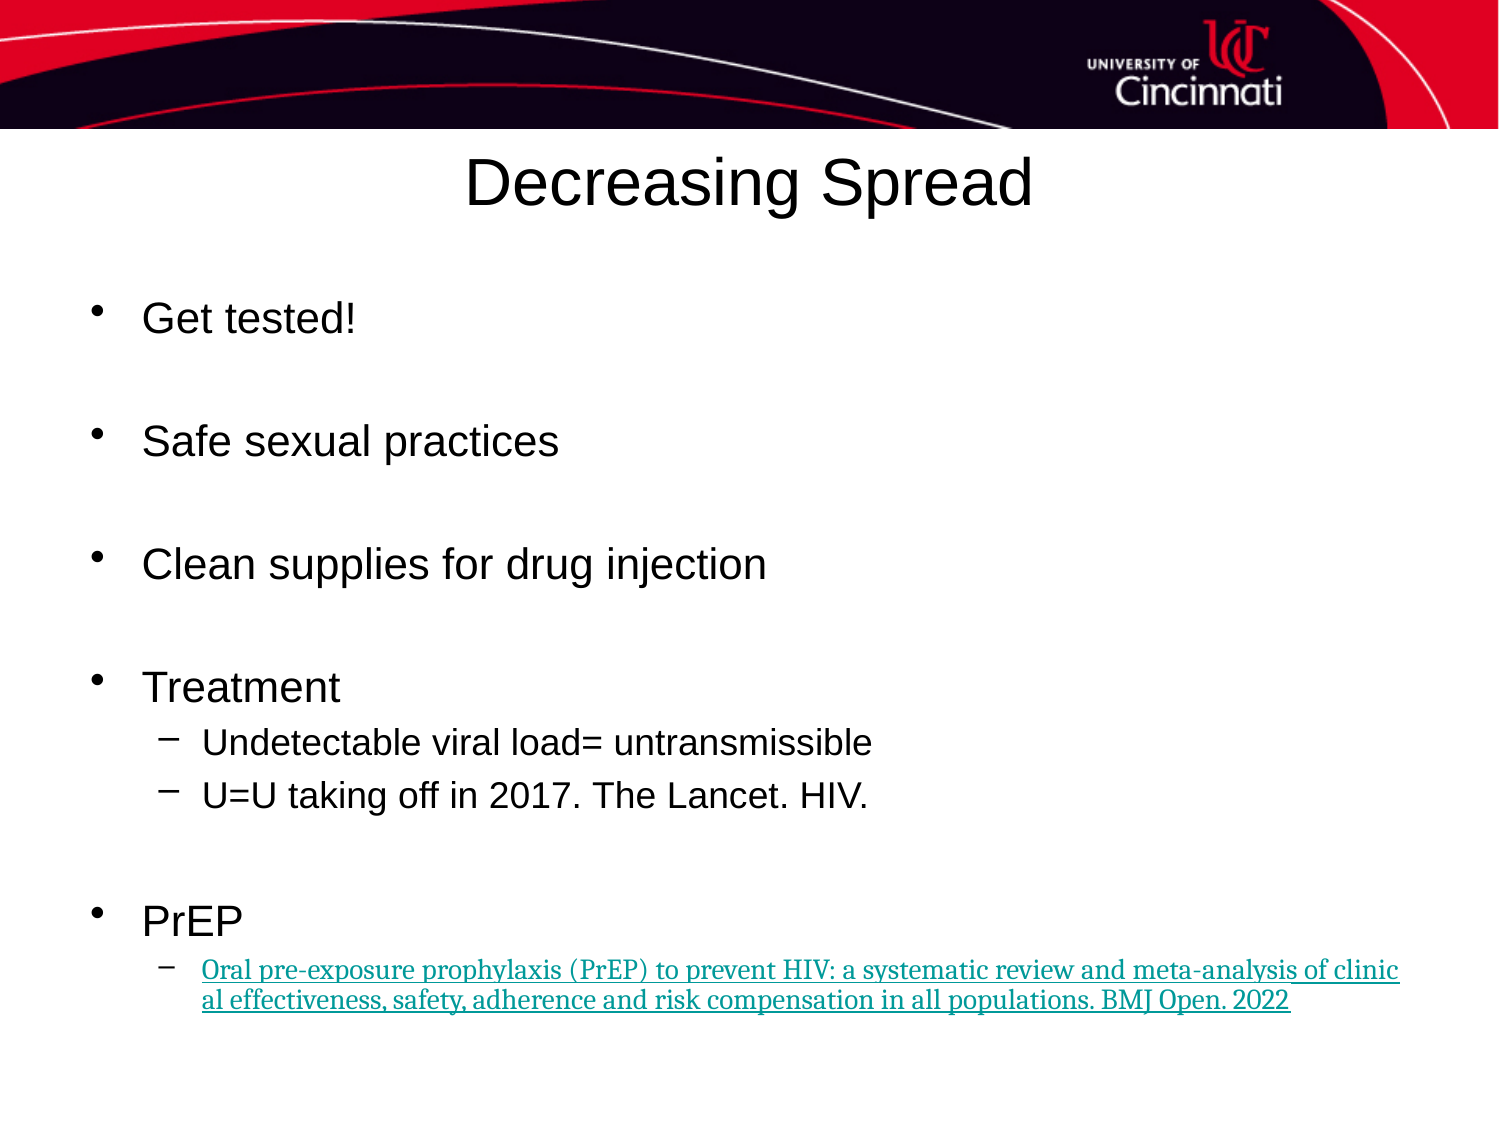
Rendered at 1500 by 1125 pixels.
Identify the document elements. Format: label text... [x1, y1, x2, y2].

list Get tested! Safe sexual practices Clean supplies for drug injection Treatment Undetectable viral load= untransmissible U=U taking off in 2017. The Lancet. HIV. PrEP Oral pre-exposure prophylaxis (PrEP) to prevent HIV: a systematic review and meta-analysis of clinical effectiveness, safety, adherence and risk compensation in all populations. BMJ Open. 2022 [75, 282, 1425, 1000]
picture [0, 0, 1500, 129]
title Decreasing Spread [75, 125, 1425, 233]
